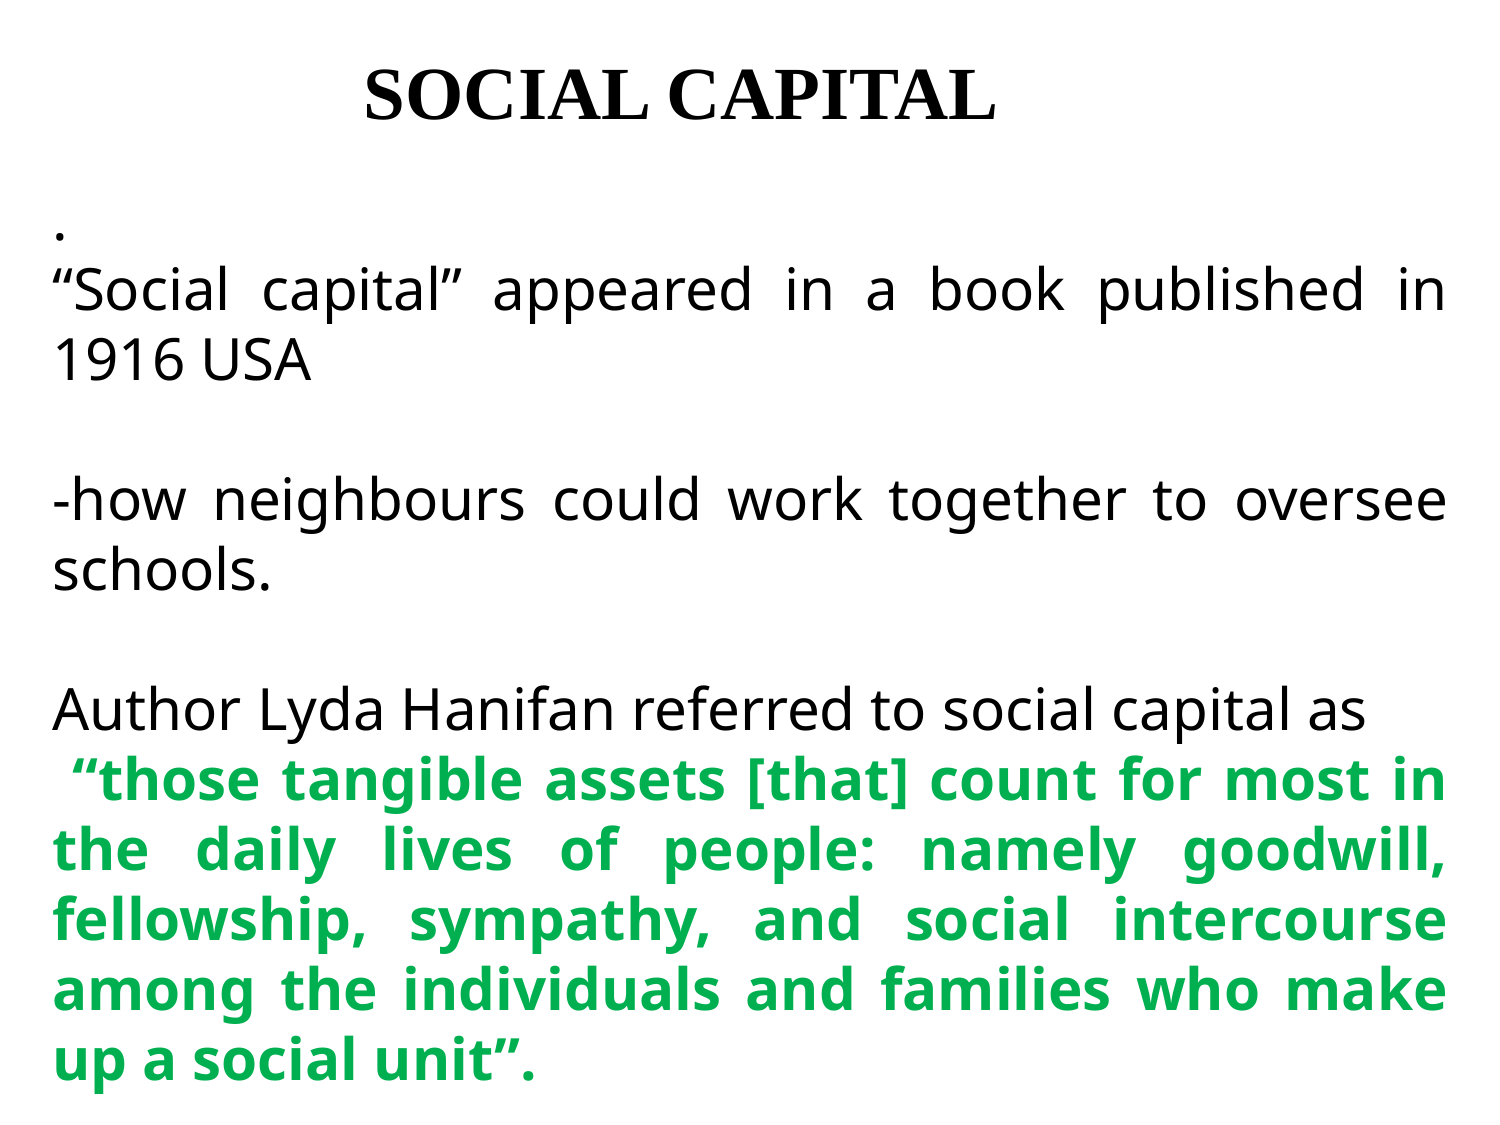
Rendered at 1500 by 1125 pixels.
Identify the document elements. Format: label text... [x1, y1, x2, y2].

text_box . “Social capital” appeared in a book published in 1916 USA -how neighbours could work together to oversee schools. Author Lyda Hanifan referred to social capital as “those tangible assets [that] count for most in the daily lives of people: namely goodwill, fellowship, sympathy, and social intercourse among the individuals and families who make up a social unit”. . [37, 174, 1463, 1125]
text_box SOCIAL CAPITAL [137, 37, 1225, 143]
